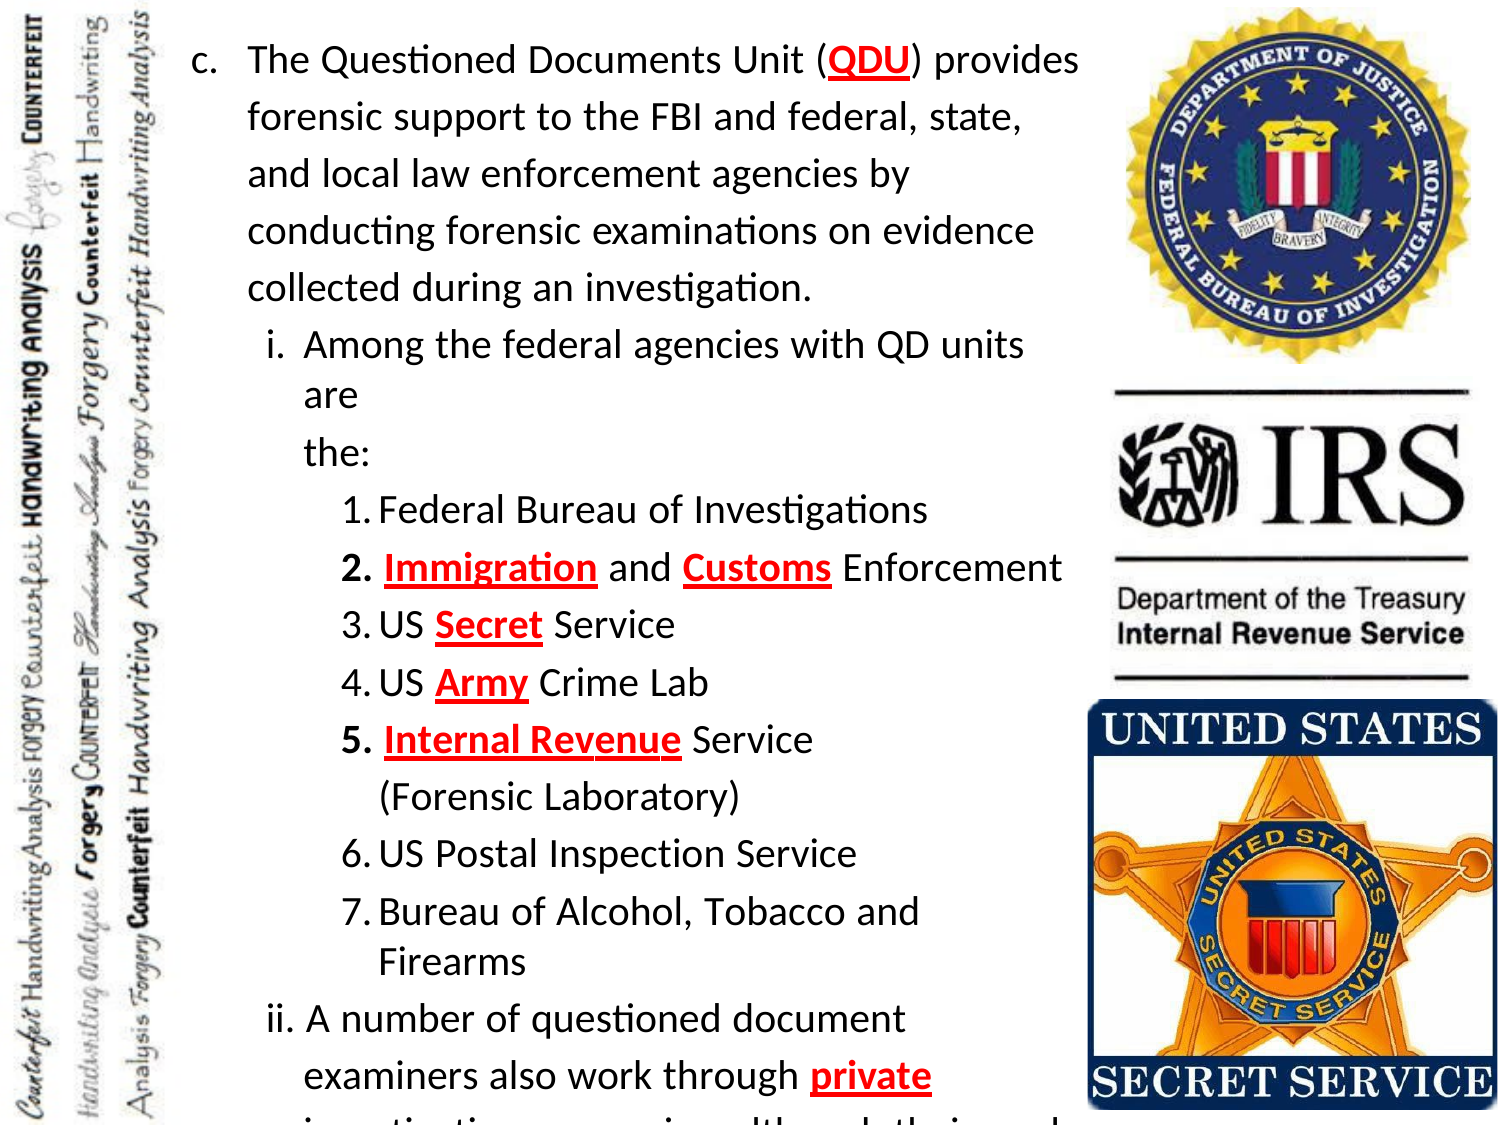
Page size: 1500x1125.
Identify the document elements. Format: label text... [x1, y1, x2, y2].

text_box The Questioned Documents Unit (QDU) provides forensic support to the FBI and federal, state, and local law enforcement agencies by conducting forensic examinations on evidence collected during an investigation. Among the federal agencies with QD units are the: Federal Bureau of Investigations 2. Immigration and Customs Enforcement US Secret Service US Army Crime Lab 5. Internal Revenue Service (Forensic Laboratory) US Postal Inspection Service Bureau of Alcohol, Tobacco and Firearms ii. A number of questioned document examiners also work through private investigative companies, although their work is generally geared more toward civil cases. [188, 24, 1087, 1125]
text_box [1125, 7, 1472, 364]
picture [0, 0, 1500, 1125]
text_box [1098, 376, 1487, 694]
text_box [1087, 699, 1498, 1110]
